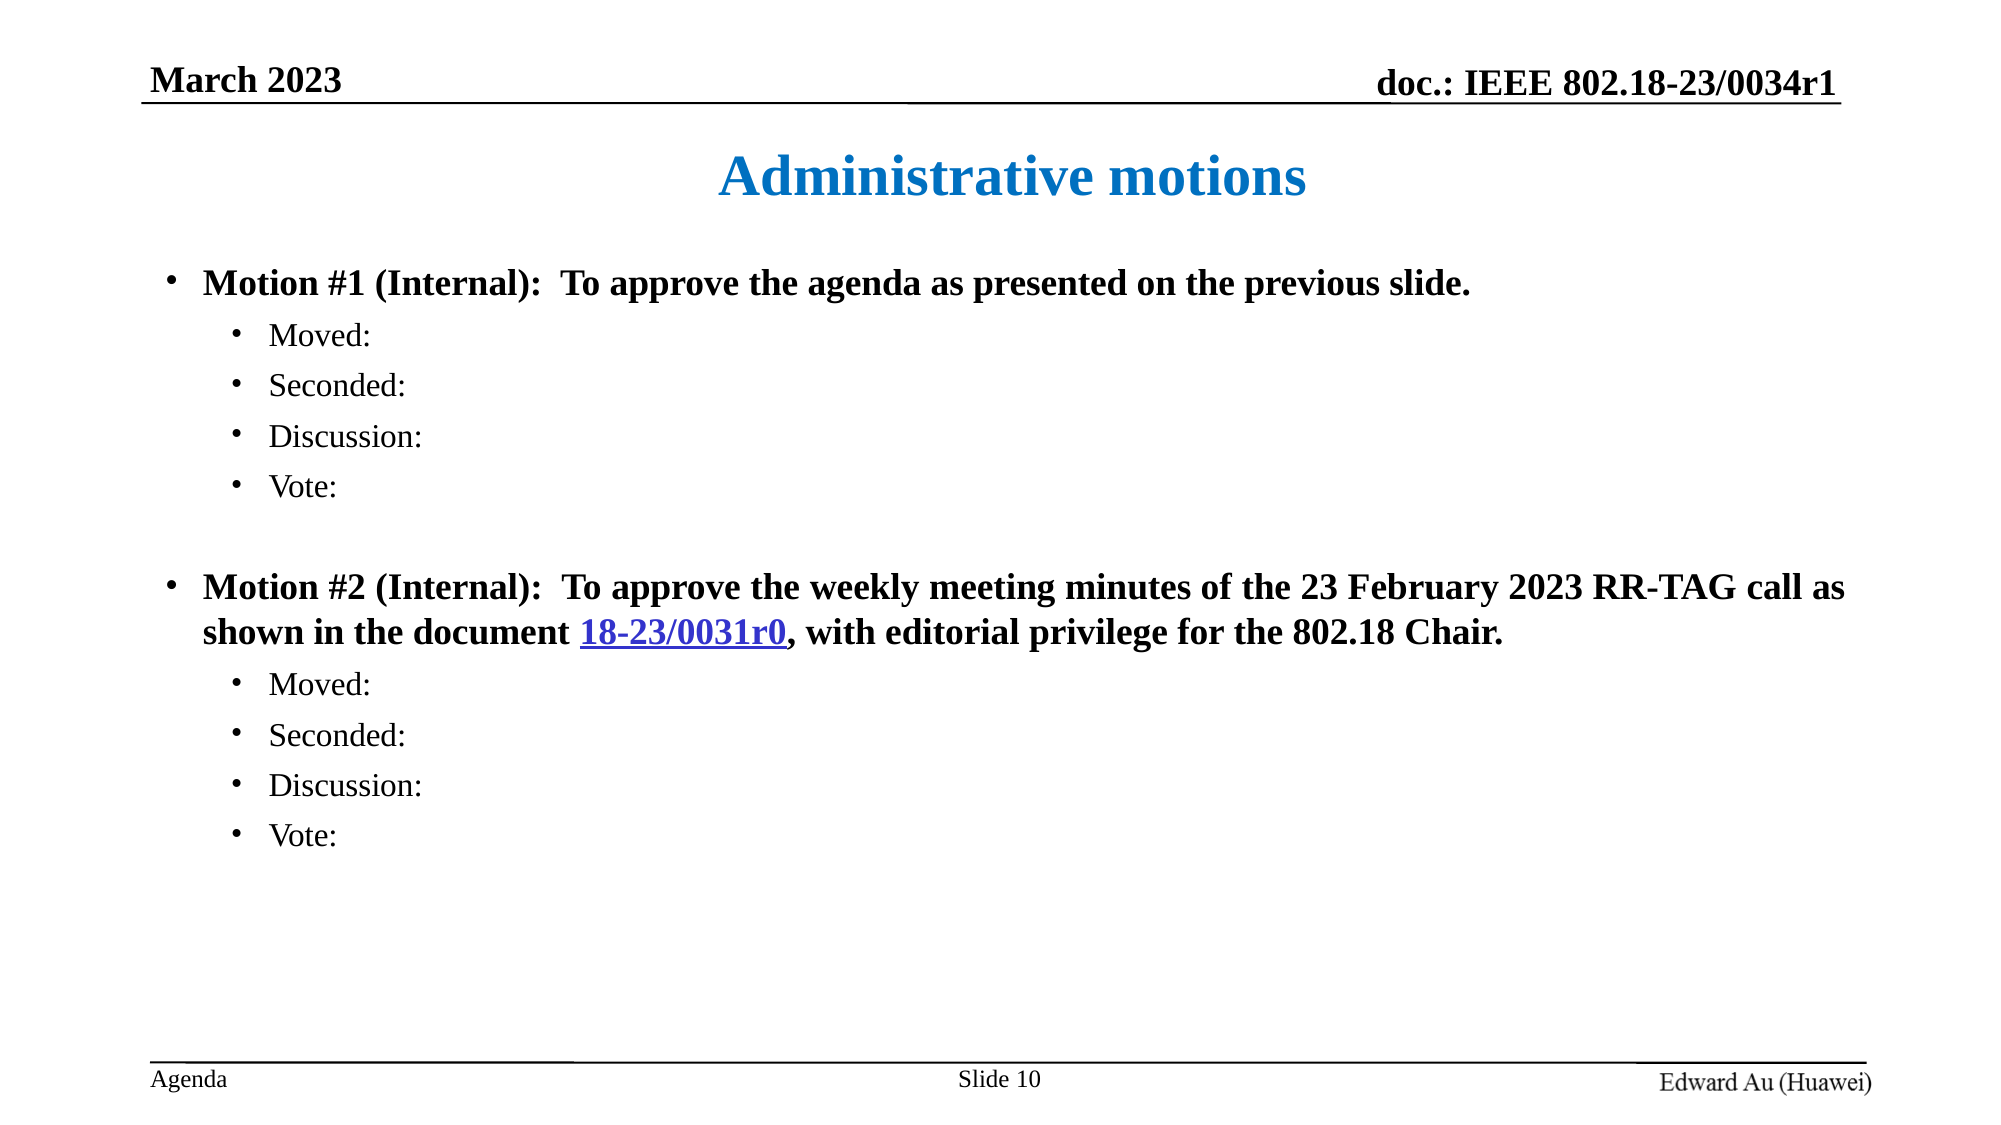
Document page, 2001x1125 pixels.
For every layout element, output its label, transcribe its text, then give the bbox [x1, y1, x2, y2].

title Administrative motions [162, 99, 1864, 246]
slide_number Slide 10 [933, 1061, 1067, 1123]
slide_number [149, 54, 651, 101]
list Motion #1 (Internal): To approve the agenda as presented on the previous slide. Moved: Seconded: Discussion: Vote: Motion #2 (Internal): To approve the weekly meeting minutes of the 23 February 2023 RR-TAG call as shown in the document 18-23/0031r0, with editorial privilege for the 802.18 Chair. Moved: Seconded: Discussion: Vote: [149, 250, 1882, 926]
picture [1174, 1058, 1887, 1113]
